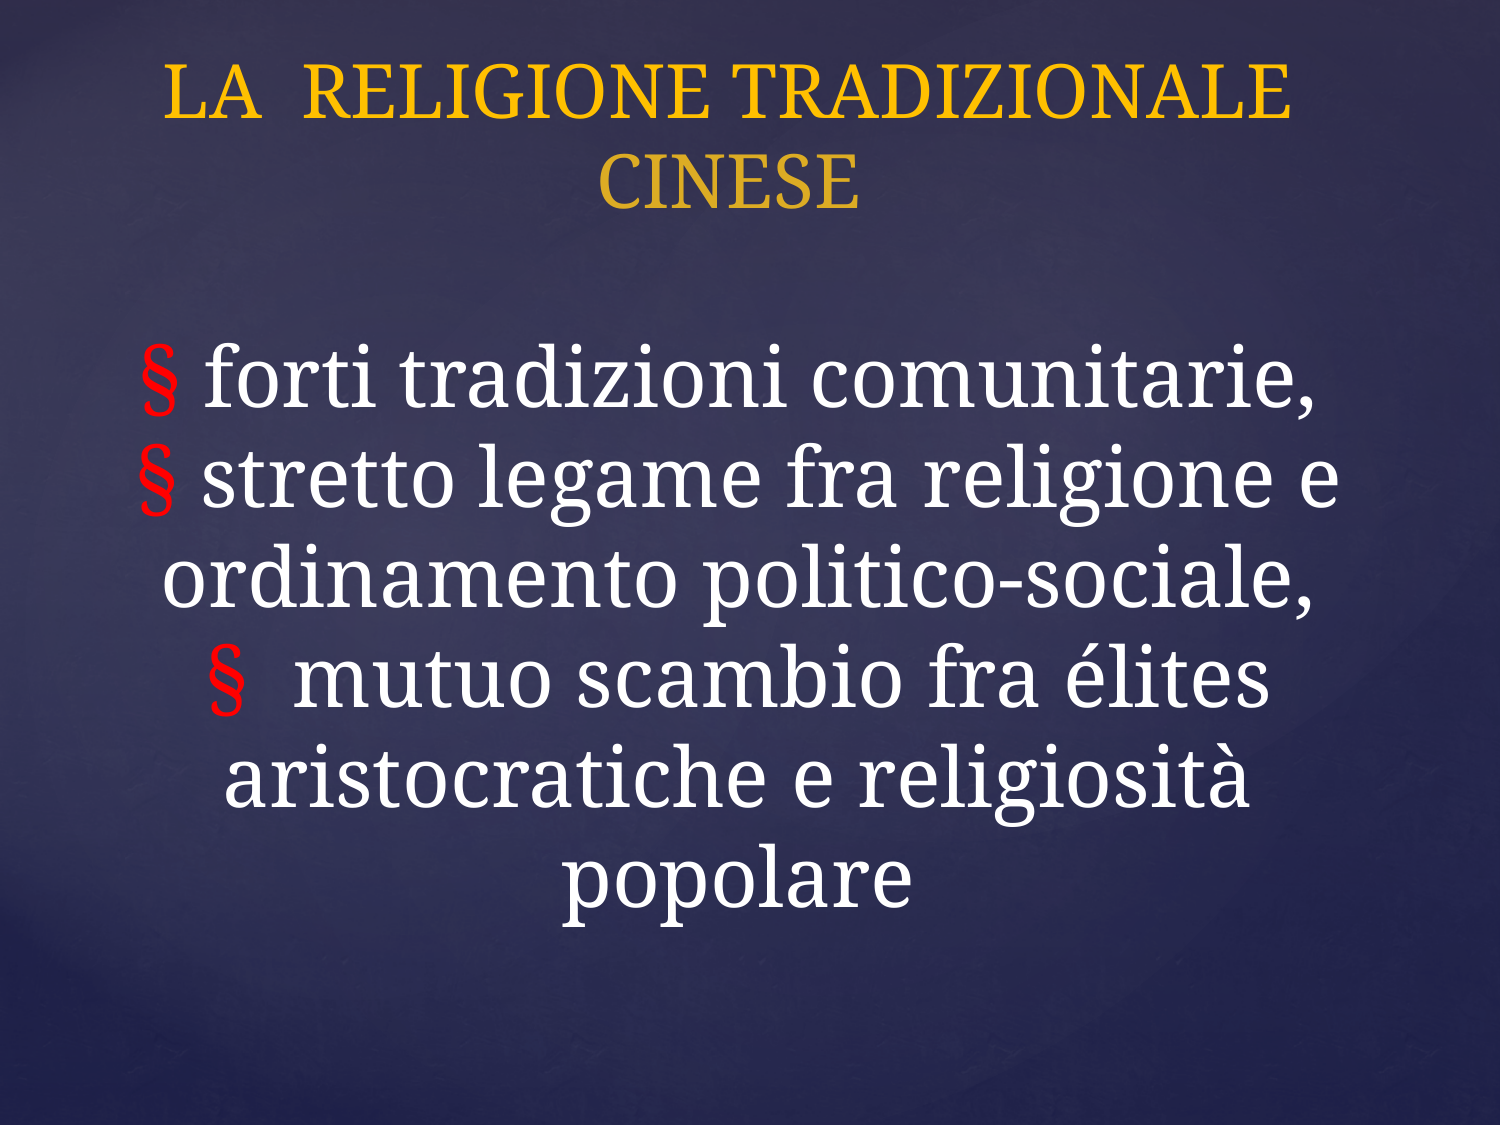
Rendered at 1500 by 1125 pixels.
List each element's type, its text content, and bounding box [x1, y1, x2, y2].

title LA RELIGIONE TRADIZIONALE CINESE § forti tradizioni comunitarie, § stretto legame fra religione e ordinamento politico-sociale, § mutuo scambio fra élites aristocratiche e religiosità popolare [41, 881, 1436, 1032]
